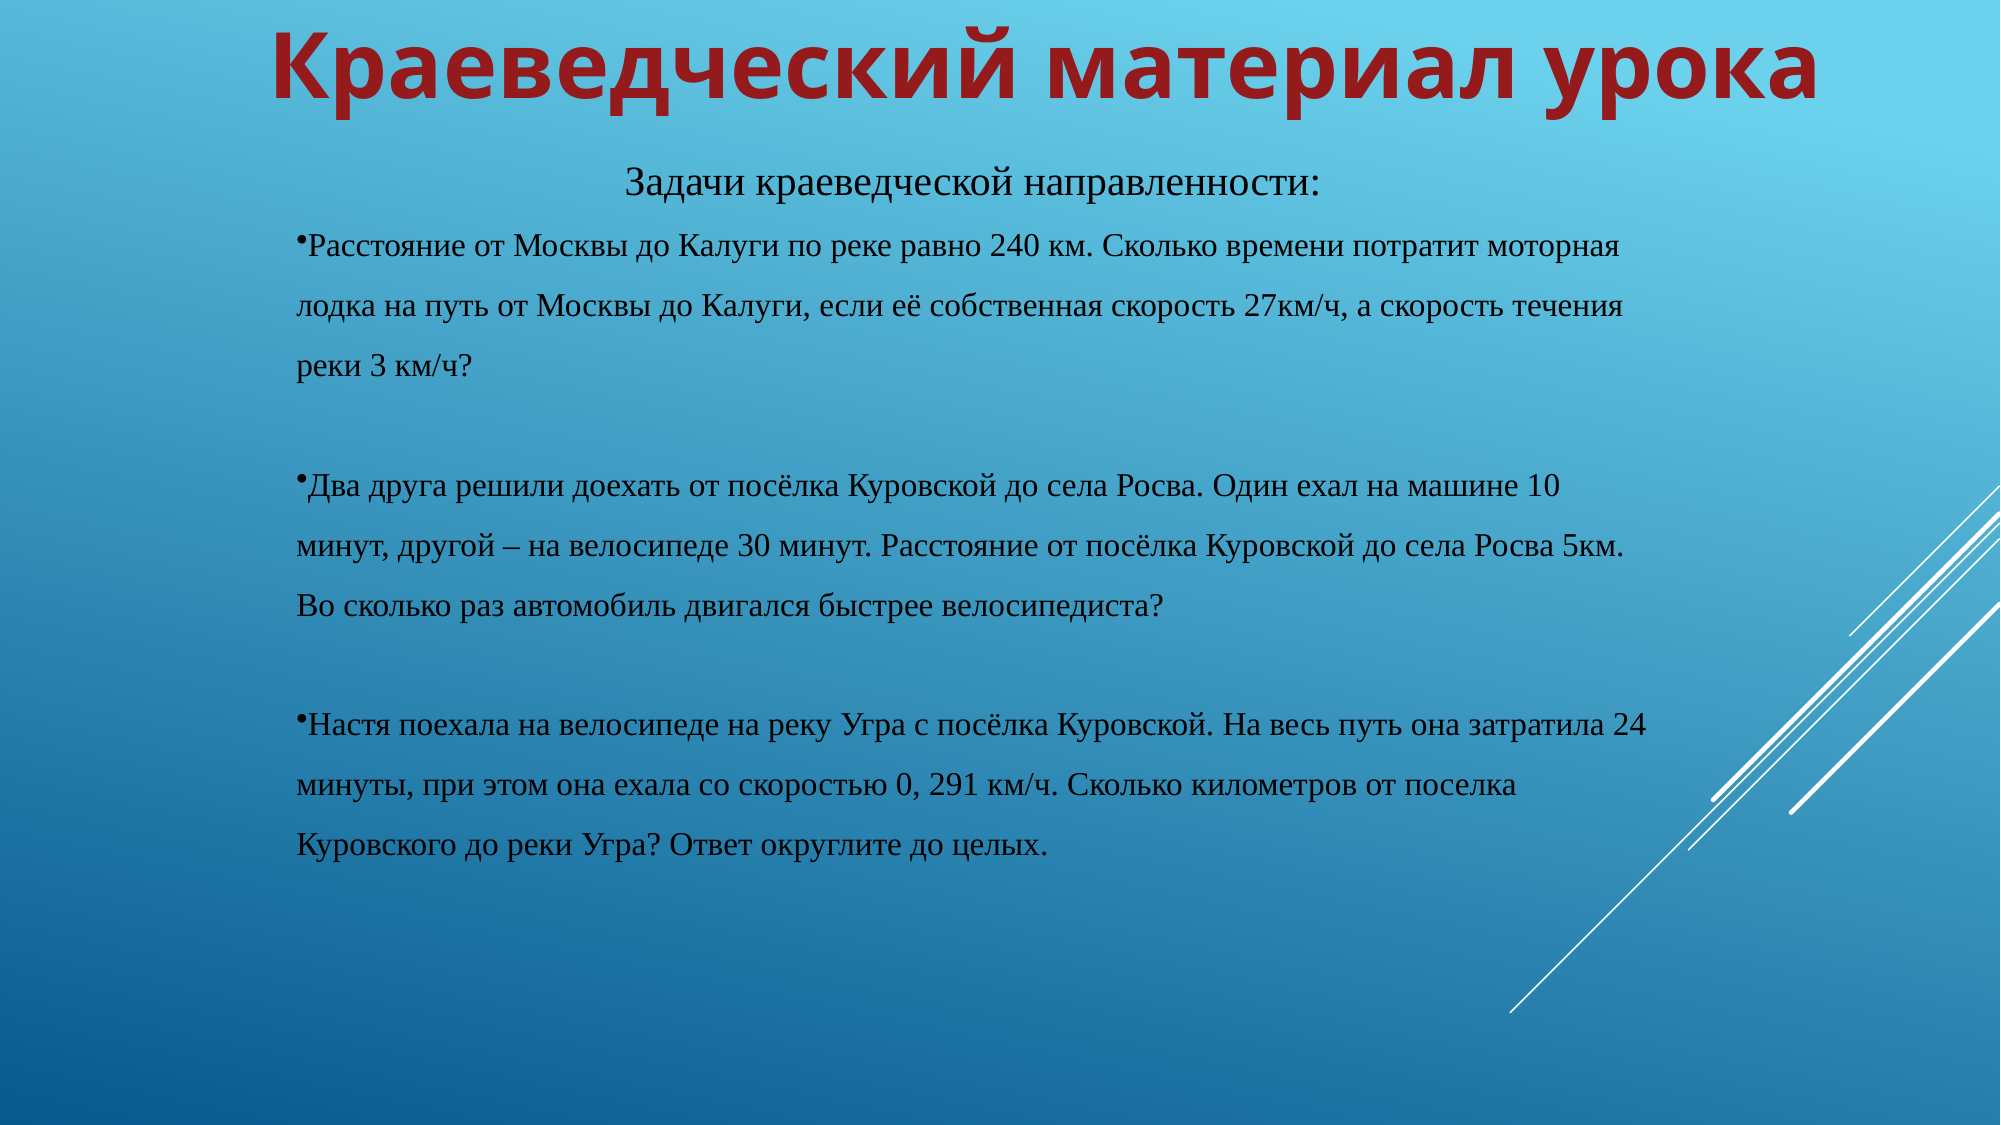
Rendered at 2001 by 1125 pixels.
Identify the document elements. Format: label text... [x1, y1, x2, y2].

text_box Задачи краеведческой направленности: Расстояние от Москвы до Калуги по реке равно 240 км. Сколько времени потратит моторная лодка на путь от Москвы до Калуги, если её собственная скорость 27км/ч, а скорость течения реки 3 км/ч? Два друга решили доехать от посёлка Куровской до села Росва. Один ехал на машине 10 минут, другой – на велосипеде 30 минут. Расстояние от посёлка Куровской до села Росва 5км. Во сколько раз автомобиль двигался быстрее велосипедиста? Настя поехала на велосипеде на реку Угра с посёлка Куровской. На весь путь она затратила 24 минуты, при этом она ехала со скоростью 0, 291 км/ч. Сколько километров от поселка Куровского до реки Угра? Ответ округлите до целых. [281, 125, 1665, 870]
text_box Краеведческий материал урока [253, 0, 1839, 125]
